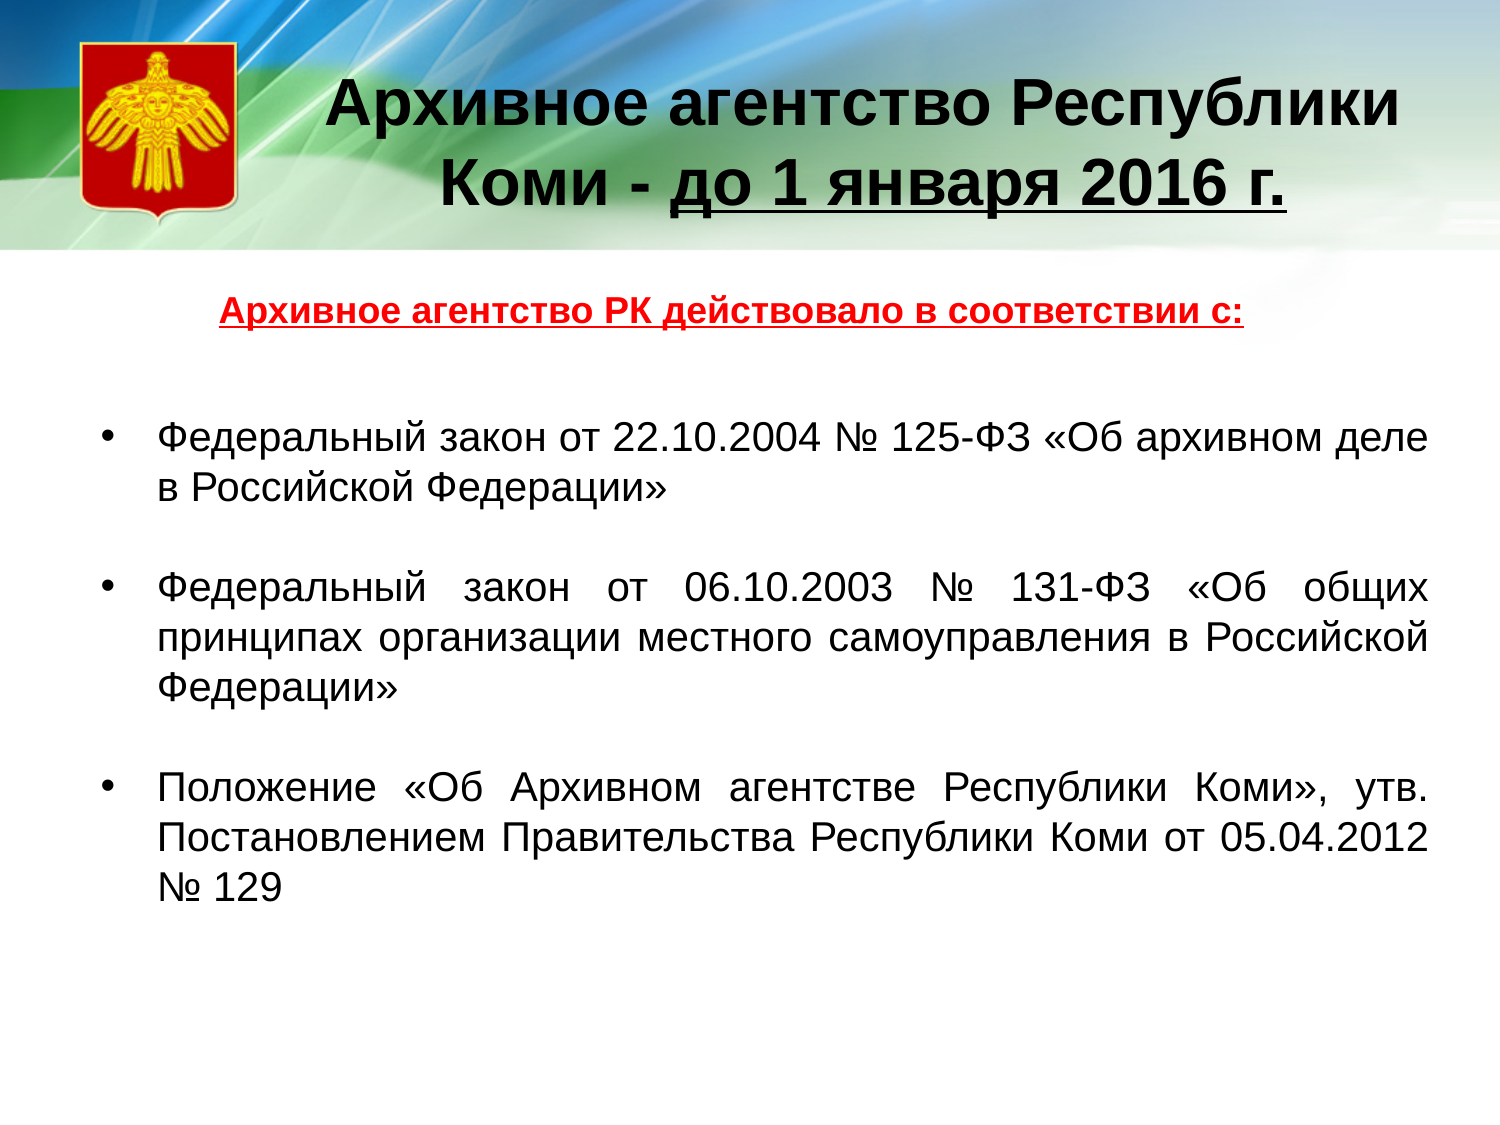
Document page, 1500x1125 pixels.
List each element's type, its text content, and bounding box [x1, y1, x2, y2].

text_box [134, 497, 1422, 558]
text_box [218, 51, 1400, 167]
title [75, 45, 1425, 233]
picture [0, 0, 1500, 1125]
text_box Федеральный закон от 22.10.2004 № 125-ФЗ «Об архивном деле в Российской Федерации» Федеральный закон от 06.10.2003 № 131-ФЗ «Об общих принципах организации местного самоуправления в Российской Федерации» Положение «Об Архивном агентстве Республики Коми», утв. Постановлением Правительства Республики Коми от 05.04.2012 № 129 [85, 402, 1445, 918]
list Архивное агентство Республики Коми - до 1 января 2016 г. [242, 51, 1485, 256]
text_box Архивное агентство РК действовало в соответствии с: [134, 278, 1329, 339]
